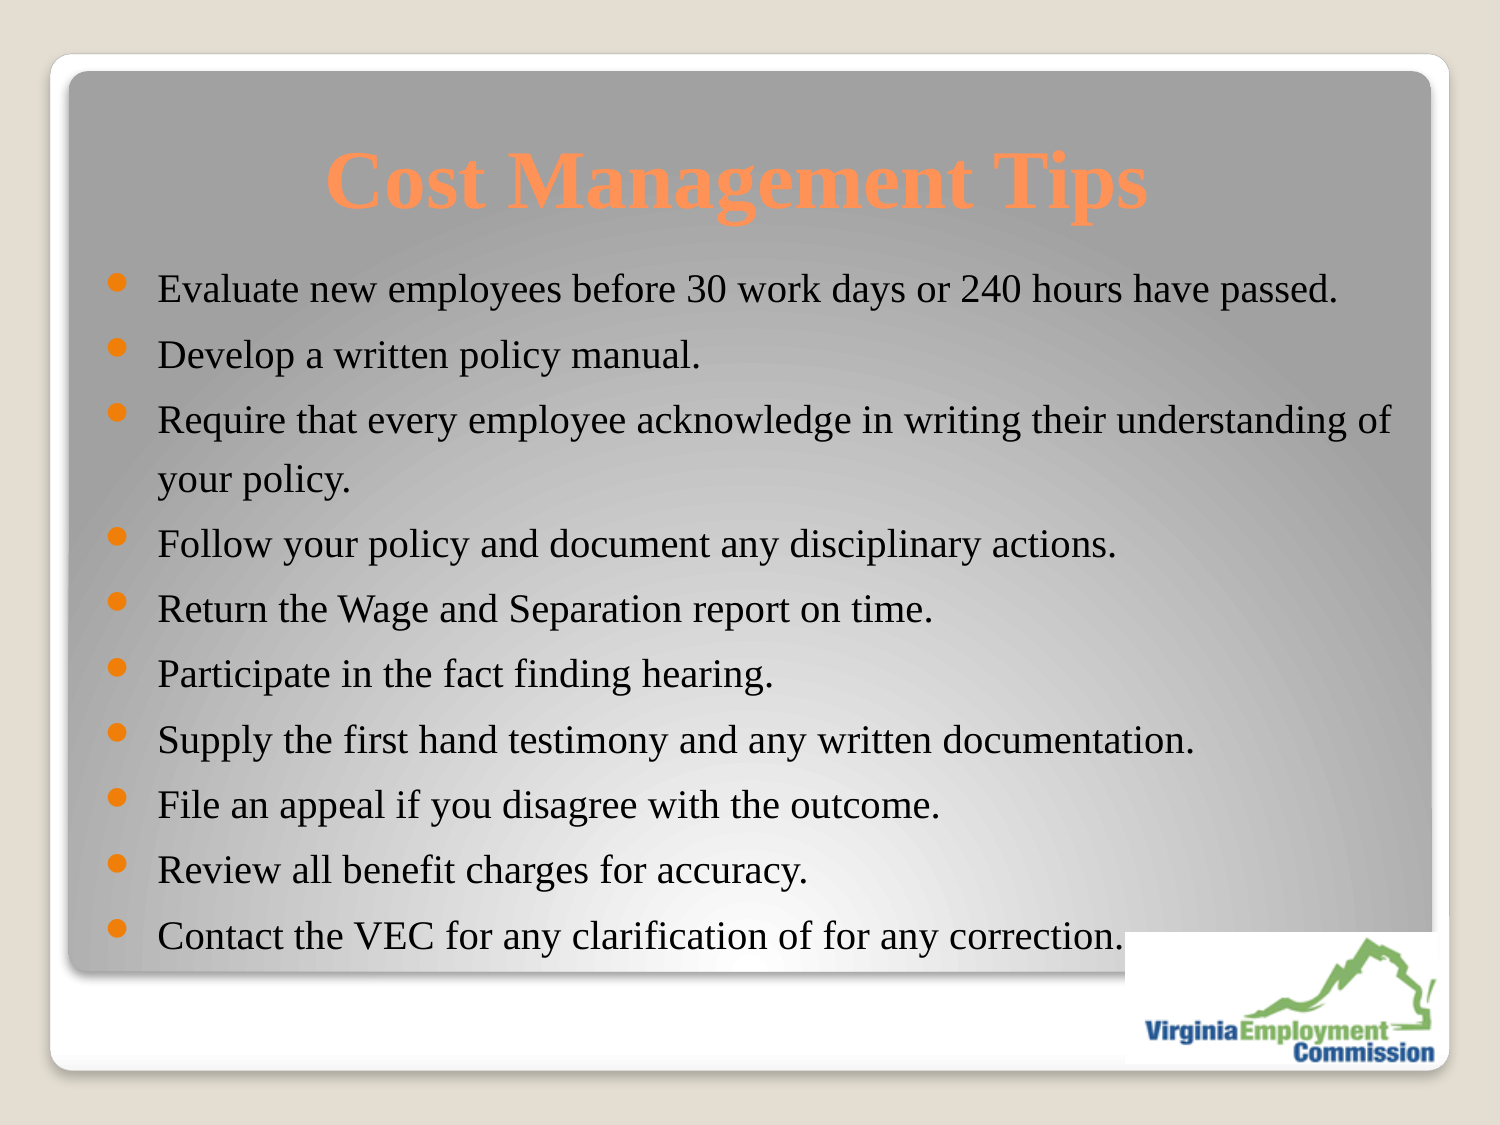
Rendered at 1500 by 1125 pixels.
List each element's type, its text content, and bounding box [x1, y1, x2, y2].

picture [1124, 932, 1438, 1064]
title Cost Management Tips [125, 125, 1350, 233]
list Evaluate new employees before 30 work days or 240 hours have passed. Develop a written policy manual. Require that every employee acknowledge in writing their understanding of your policy. Follow your policy and document any disciplinary actions. Return the Wage and Separation report on time. Participate in the fact finding hearing. Supply the first hand testimony and any written documentation. File an appeal if you disagree with the outcome. Review all benefit charges for accuracy. Contact the VEC for any clarification of for any correction. [74, 237, 1418, 988]
